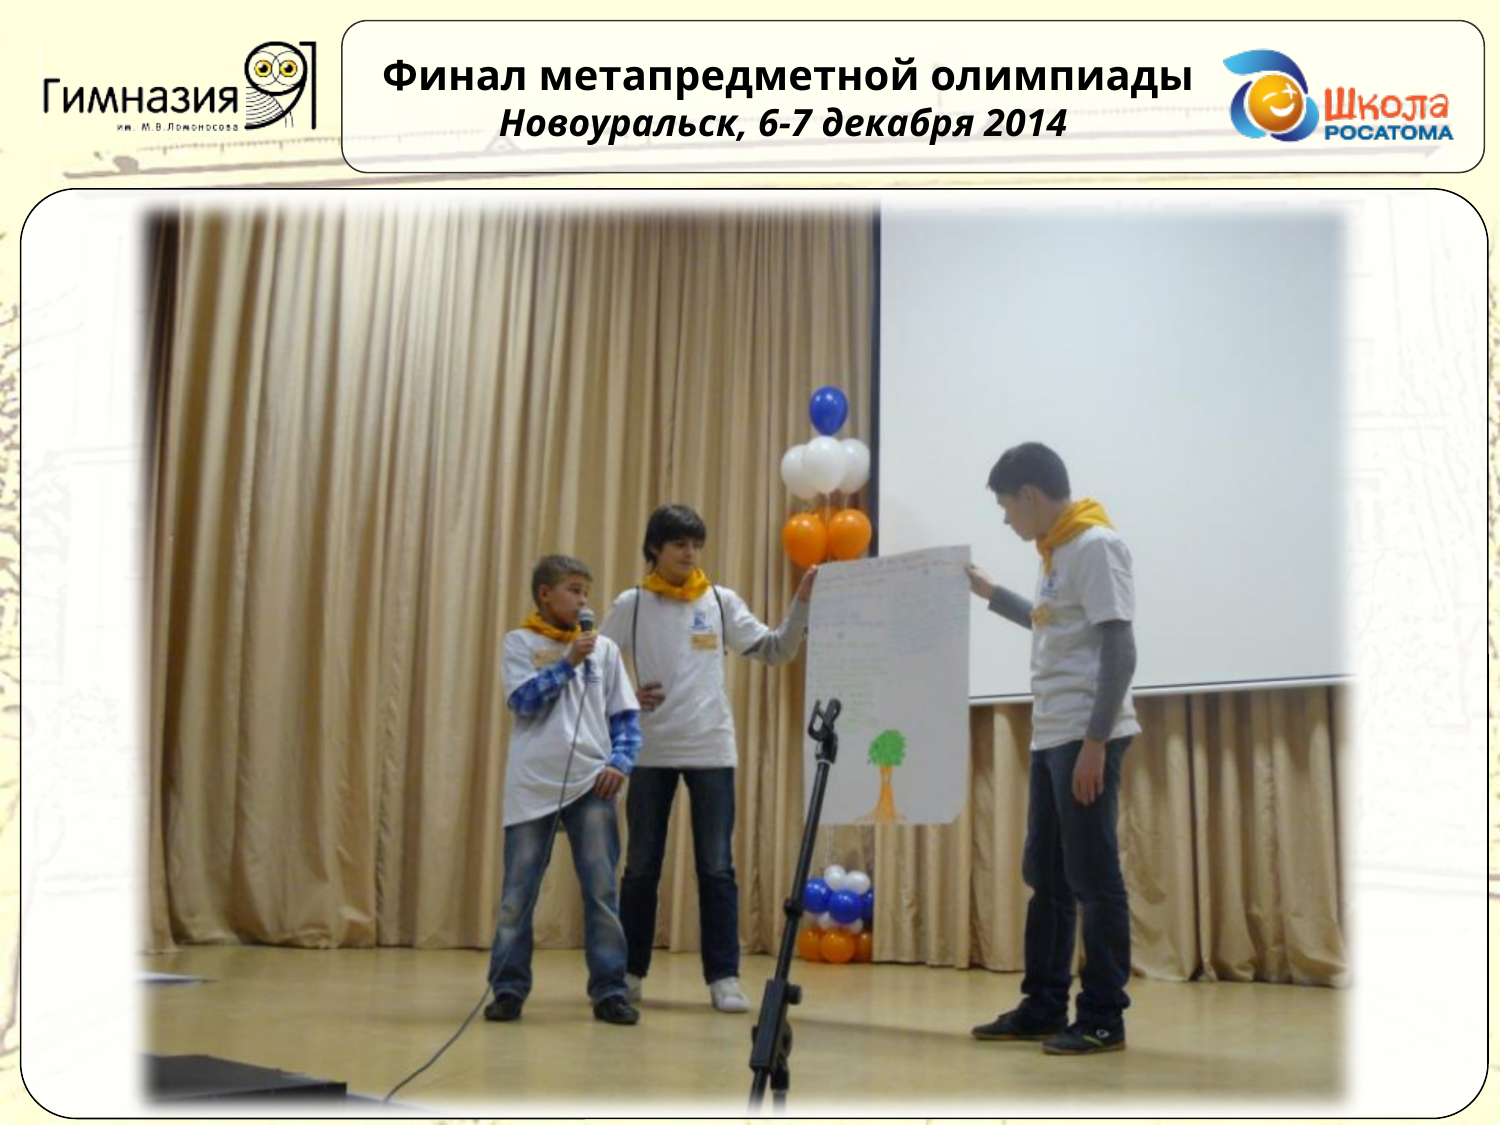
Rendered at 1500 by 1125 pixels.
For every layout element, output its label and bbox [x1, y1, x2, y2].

text_box [20, 188, 1489, 1119]
picture [0, 1, 1500, 1125]
text_box [341, 20, 1485, 173]
